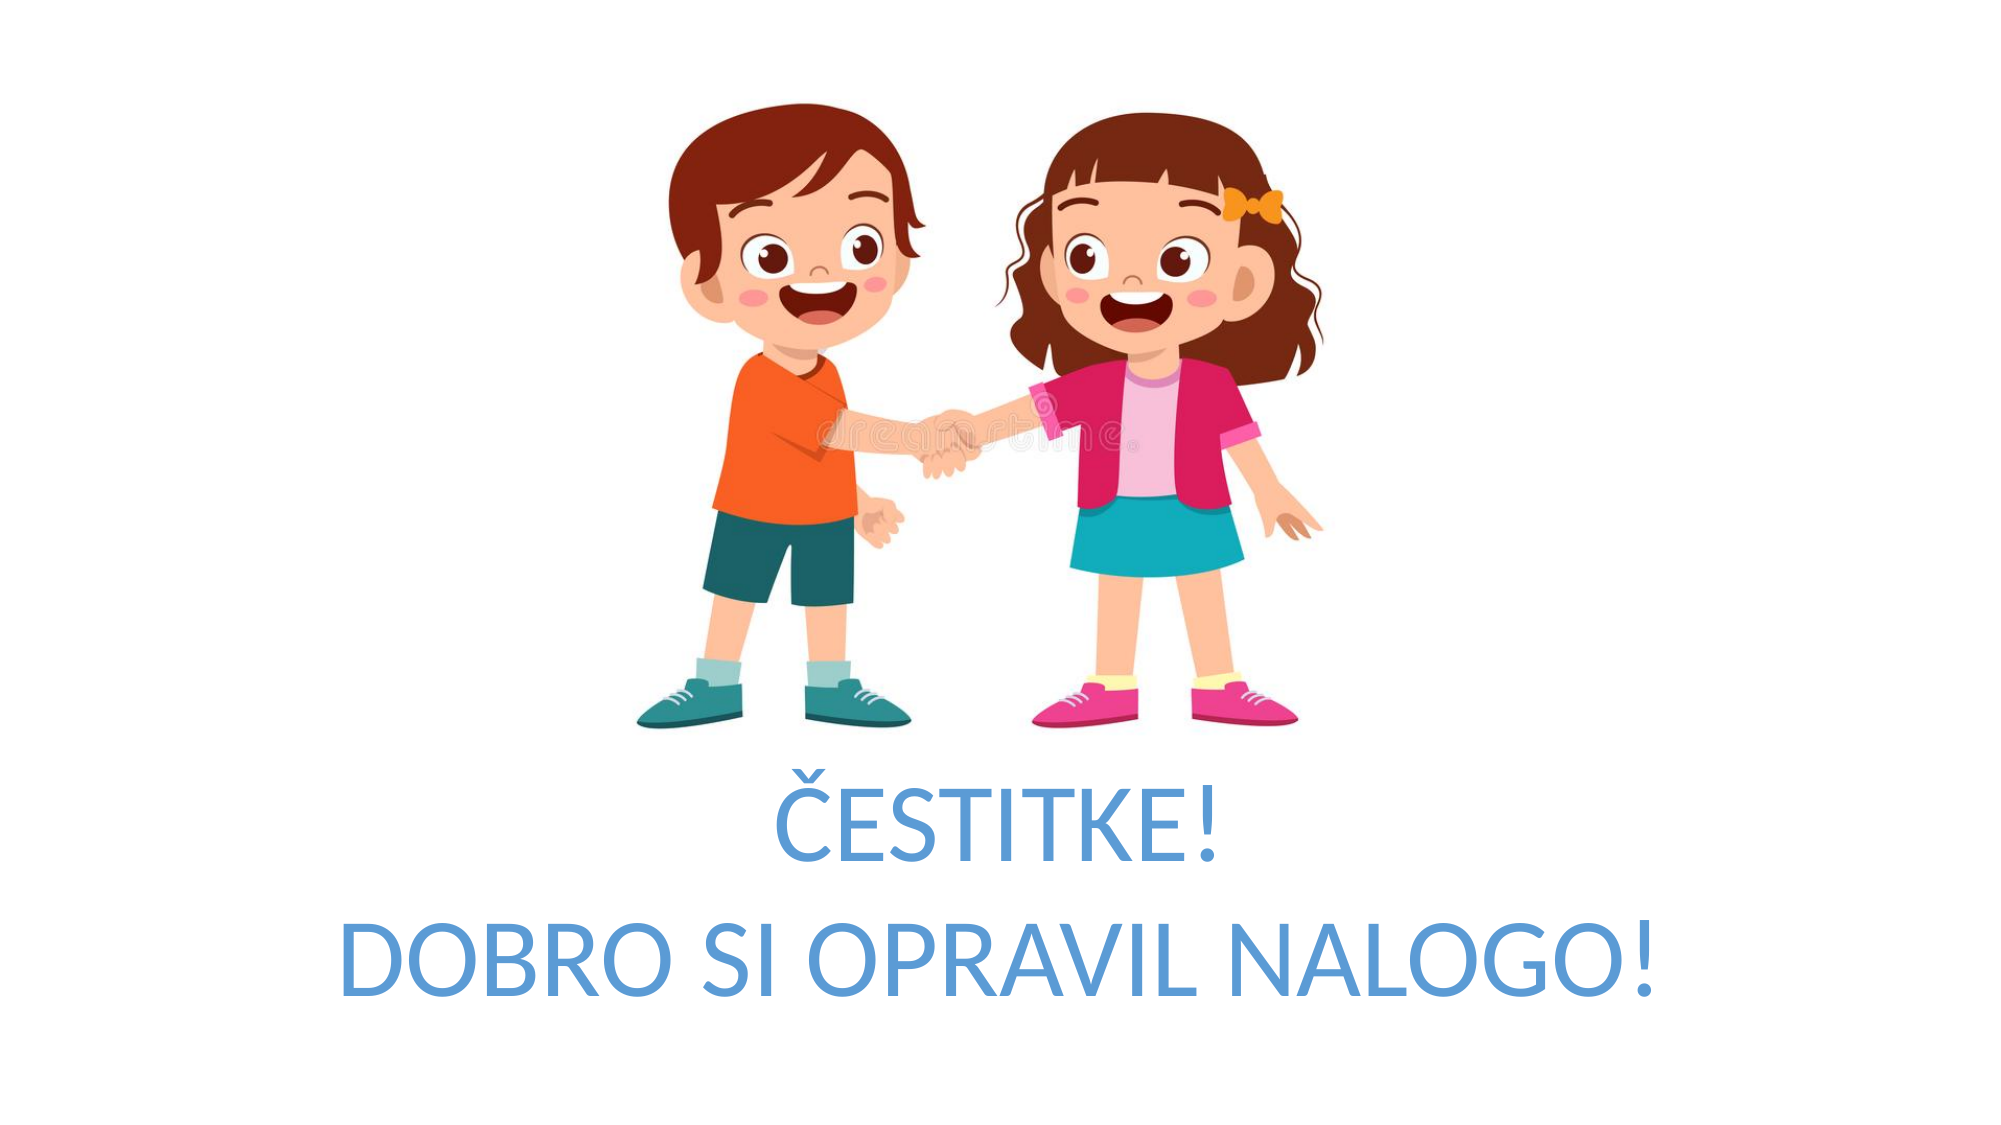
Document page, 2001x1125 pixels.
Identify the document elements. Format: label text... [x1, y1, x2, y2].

text_box ČESTITKE! DOBRO SI OPRAVIL NALOGO! [320, 741, 1679, 1027]
picture [549, 0, 1385, 835]
